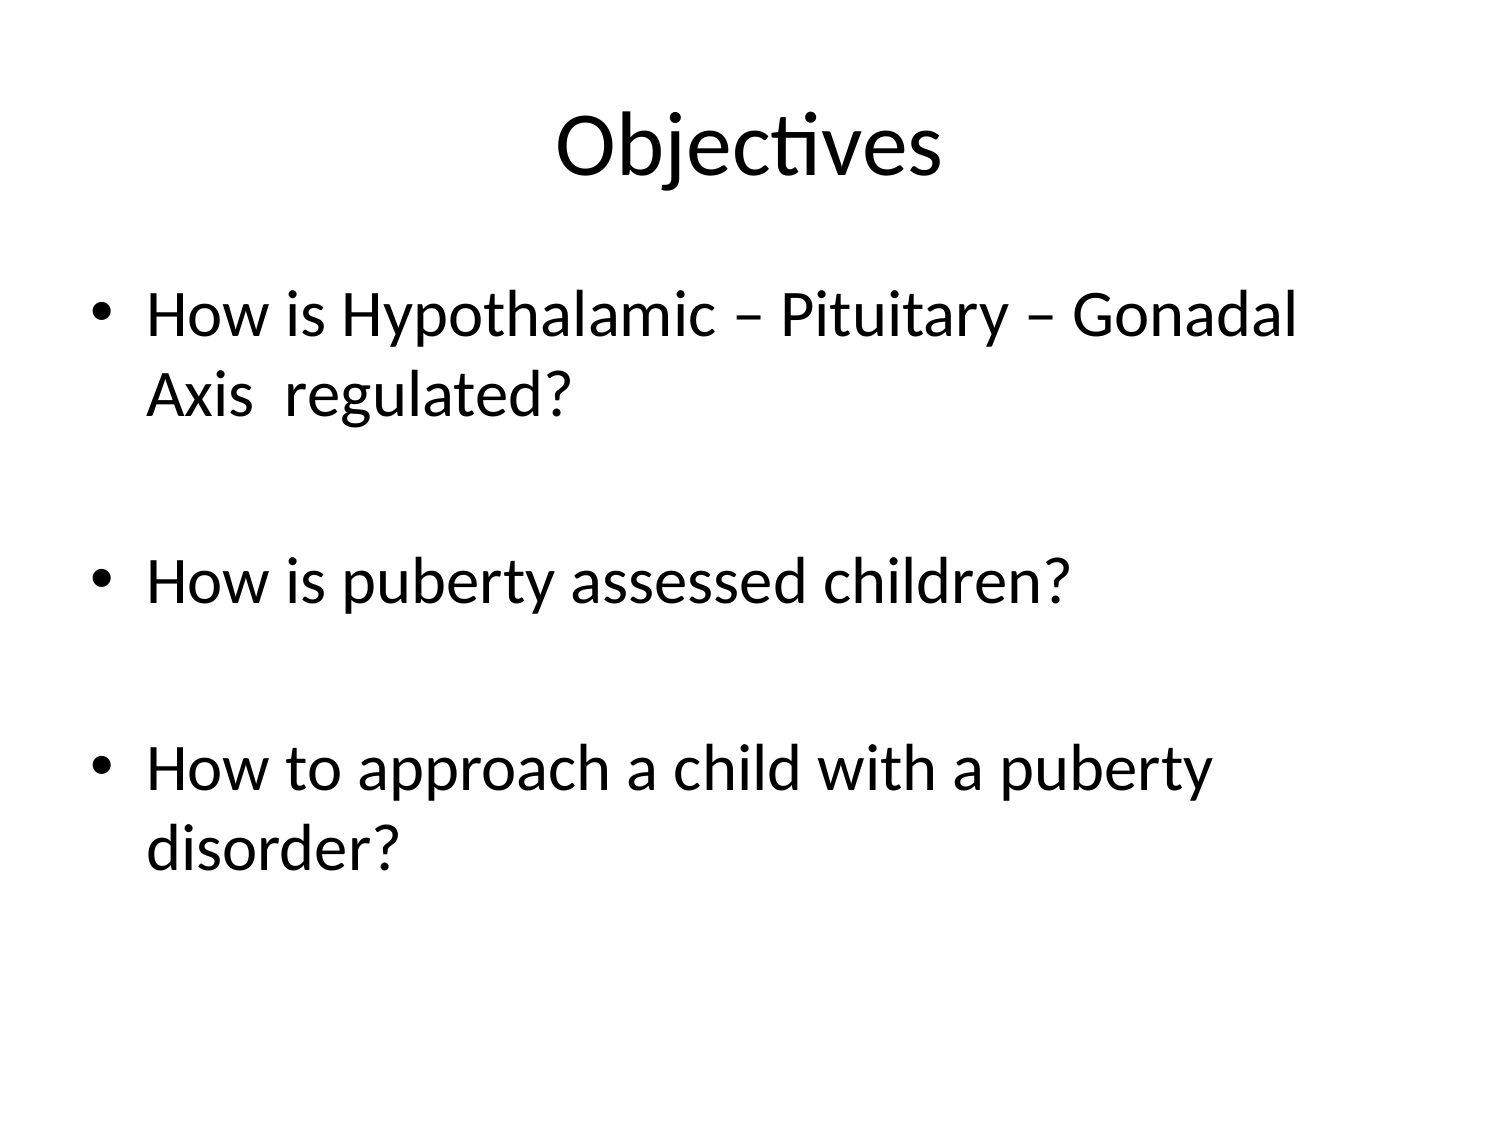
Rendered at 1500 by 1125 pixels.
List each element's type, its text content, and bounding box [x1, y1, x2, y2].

list How is Hypothalamic – Pituitary – Gonadal Axis regulated? How is puberty assessed children? How to approach a child with a puberty disorder? [75, 262, 1425, 1005]
title Objectives [75, 45, 1425, 233]
